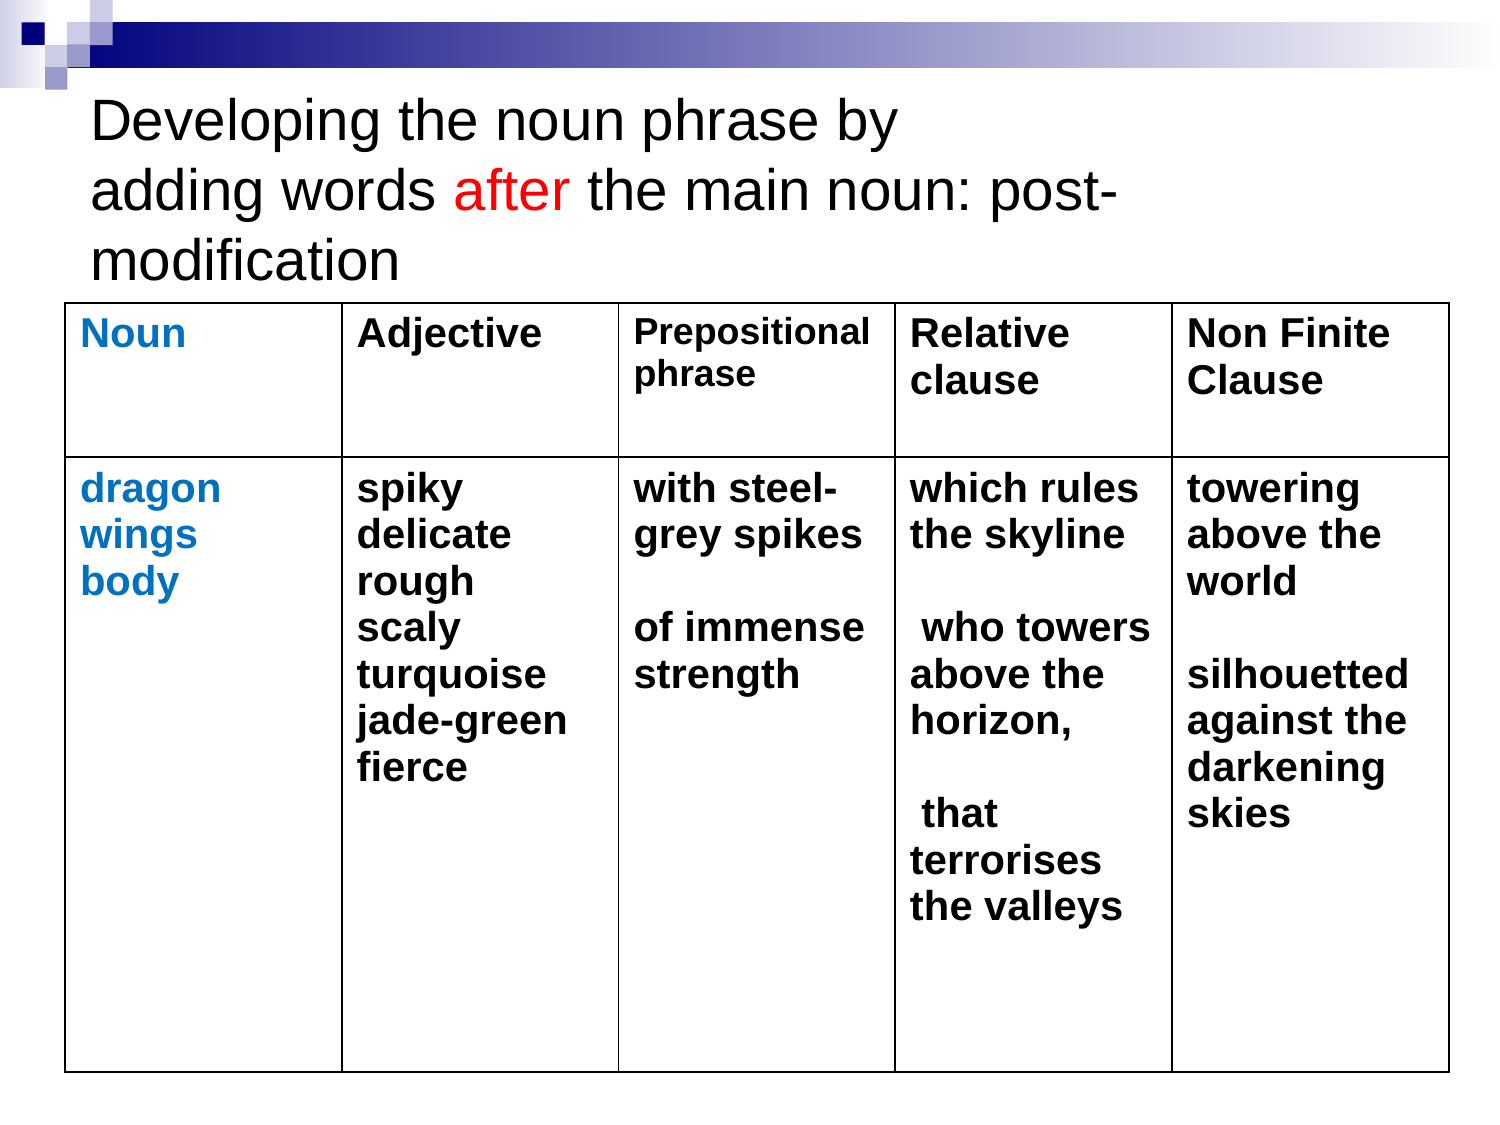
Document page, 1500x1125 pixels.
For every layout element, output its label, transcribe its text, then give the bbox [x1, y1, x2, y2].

table_cell which rules the skyline who towers above the horizon, that terrorises the valleys [896, 458, 1171, 1071]
table_header Relative clause [896, 304, 1171, 456]
table_header Adjective [343, 304, 618, 456]
title Developing the noun phrase by adding words after the main noun: post-modification [74, 74, 1426, 301]
table_header Non Finite Clause [1173, 304, 1448, 456]
table_cell spiky delicate rough scaly turquoise jade-green fierce [343, 458, 618, 1071]
table_header Noun [66, 304, 341, 456]
table_cell dragon wings body [66, 458, 341, 1071]
table_cell towering above the world silhouetted against the darkening skies [1173, 458, 1448, 1071]
table_cell with steel-grey spikes of immense strength [619, 458, 894, 1071]
table_header Prepositional phrase [619, 304, 894, 456]
